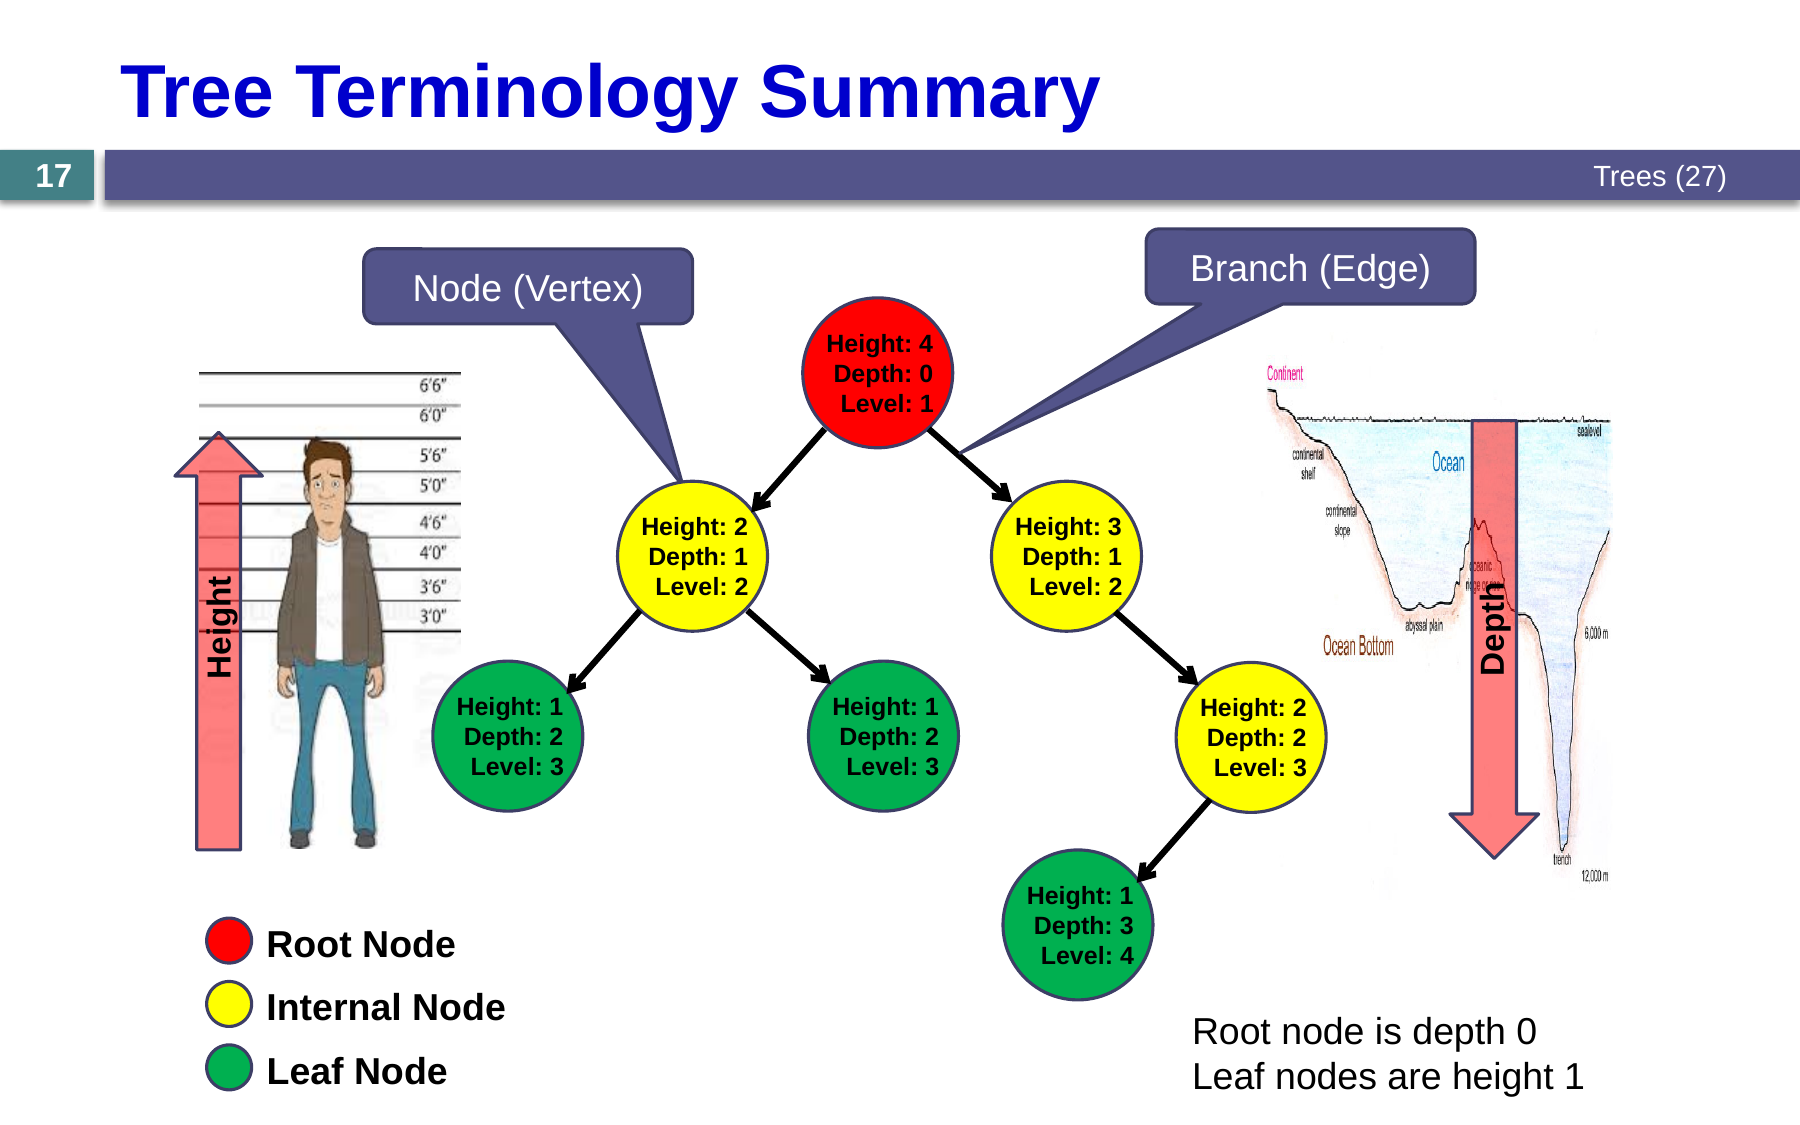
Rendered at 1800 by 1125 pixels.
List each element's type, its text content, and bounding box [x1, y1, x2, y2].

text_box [933, 423, 1008, 508]
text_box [802, 297, 963, 449]
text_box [206, 912, 538, 1101]
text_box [566, 610, 641, 695]
text_box Node (Vertex) [362, 247, 695, 479]
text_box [1119, 606, 1194, 691]
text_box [617, 480, 777, 632]
slide_number 17 [0, 151, 108, 197]
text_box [752, 605, 827, 690]
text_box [432, 660, 593, 812]
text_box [1261, 287, 1613, 901]
text_box Root node is depth 0 Leaf nodes are height 1 [1177, 999, 1625, 1105]
text_box Branch (Edge) [1005, 227, 1477, 431]
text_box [991, 480, 1151, 632]
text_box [808, 660, 968, 812]
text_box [1175, 662, 1336, 813]
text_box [750, 428, 825, 513]
footer Trees (27) [925, 149, 1743, 199]
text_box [1136, 798, 1211, 884]
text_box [174, 372, 461, 851]
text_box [1002, 849, 1163, 1001]
title Tree Terminology Summary [104, 27, 1743, 148]
